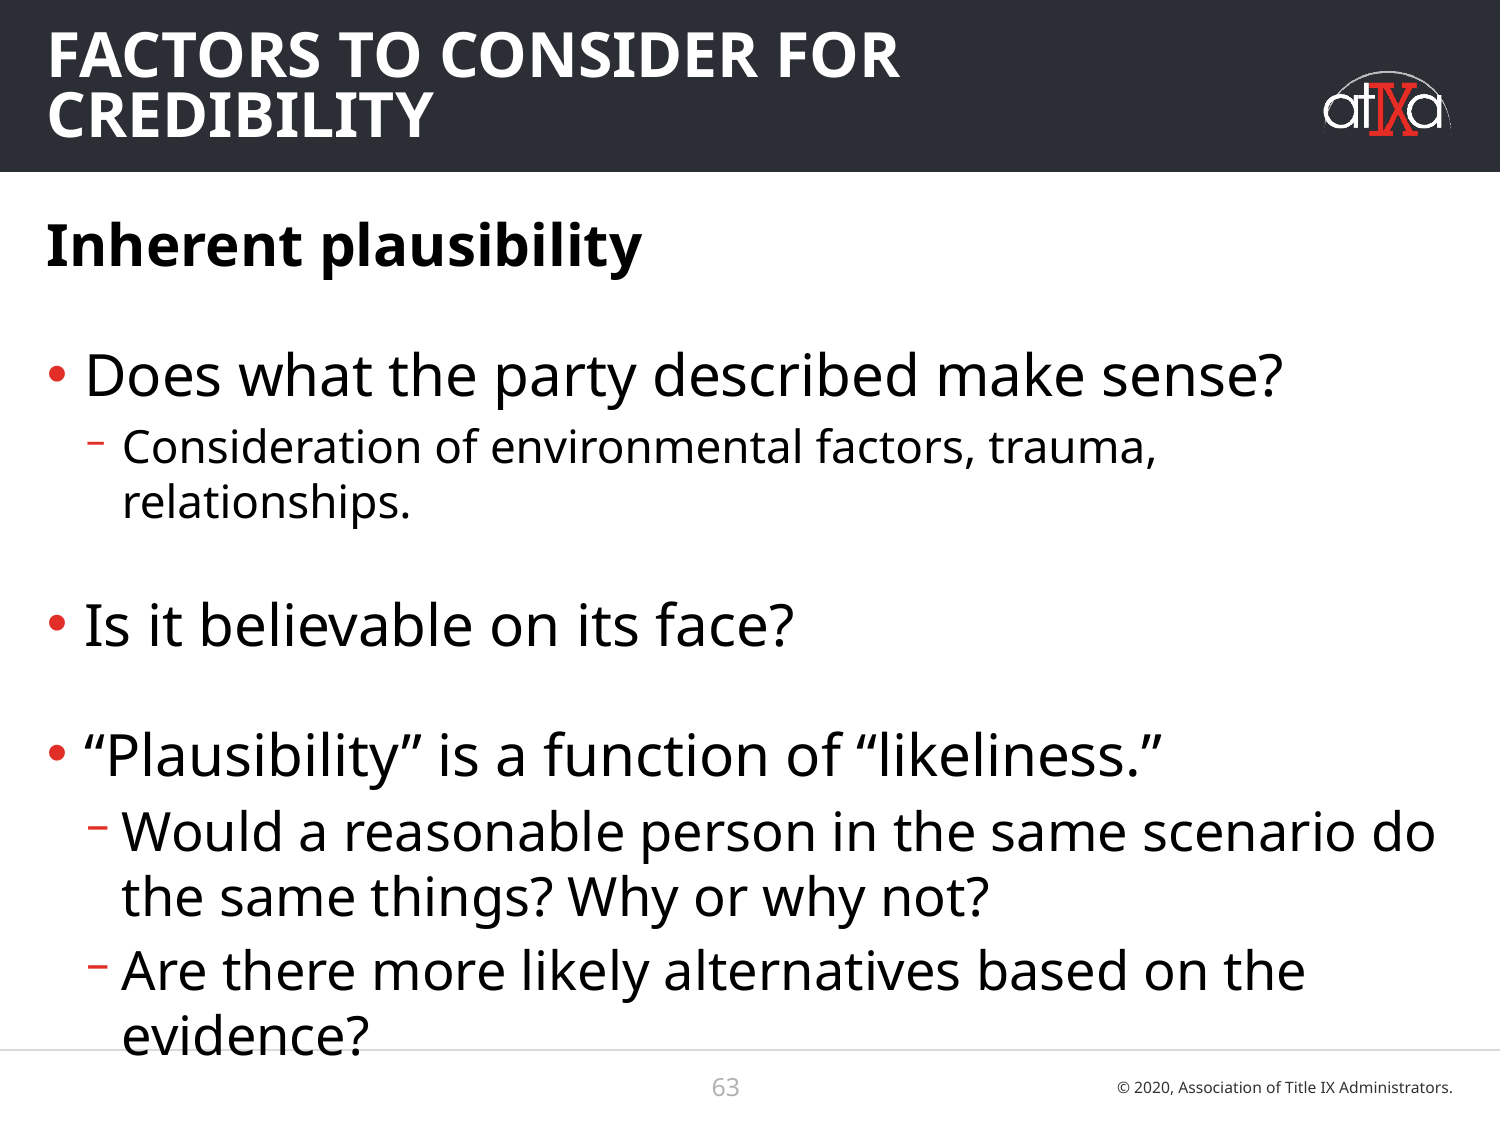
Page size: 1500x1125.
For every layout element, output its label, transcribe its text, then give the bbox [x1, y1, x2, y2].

picture [1320, 68, 1454, 138]
title Factors to Consider for Credibility [46, 37, 1305, 150]
slide_number 63 [417, 1058, 756, 1119]
list Inherent plausibility Does what the party described make sense? Consideration of environmental factors, trauma, relationships. Is it believable on its face? “Plausibility” is a function of “likeliness.” Would a reasonable person in the same scenario do the same things? Why or why not? Are there more likely alternatives based on the evidence? [46, 208, 1454, 1032]
